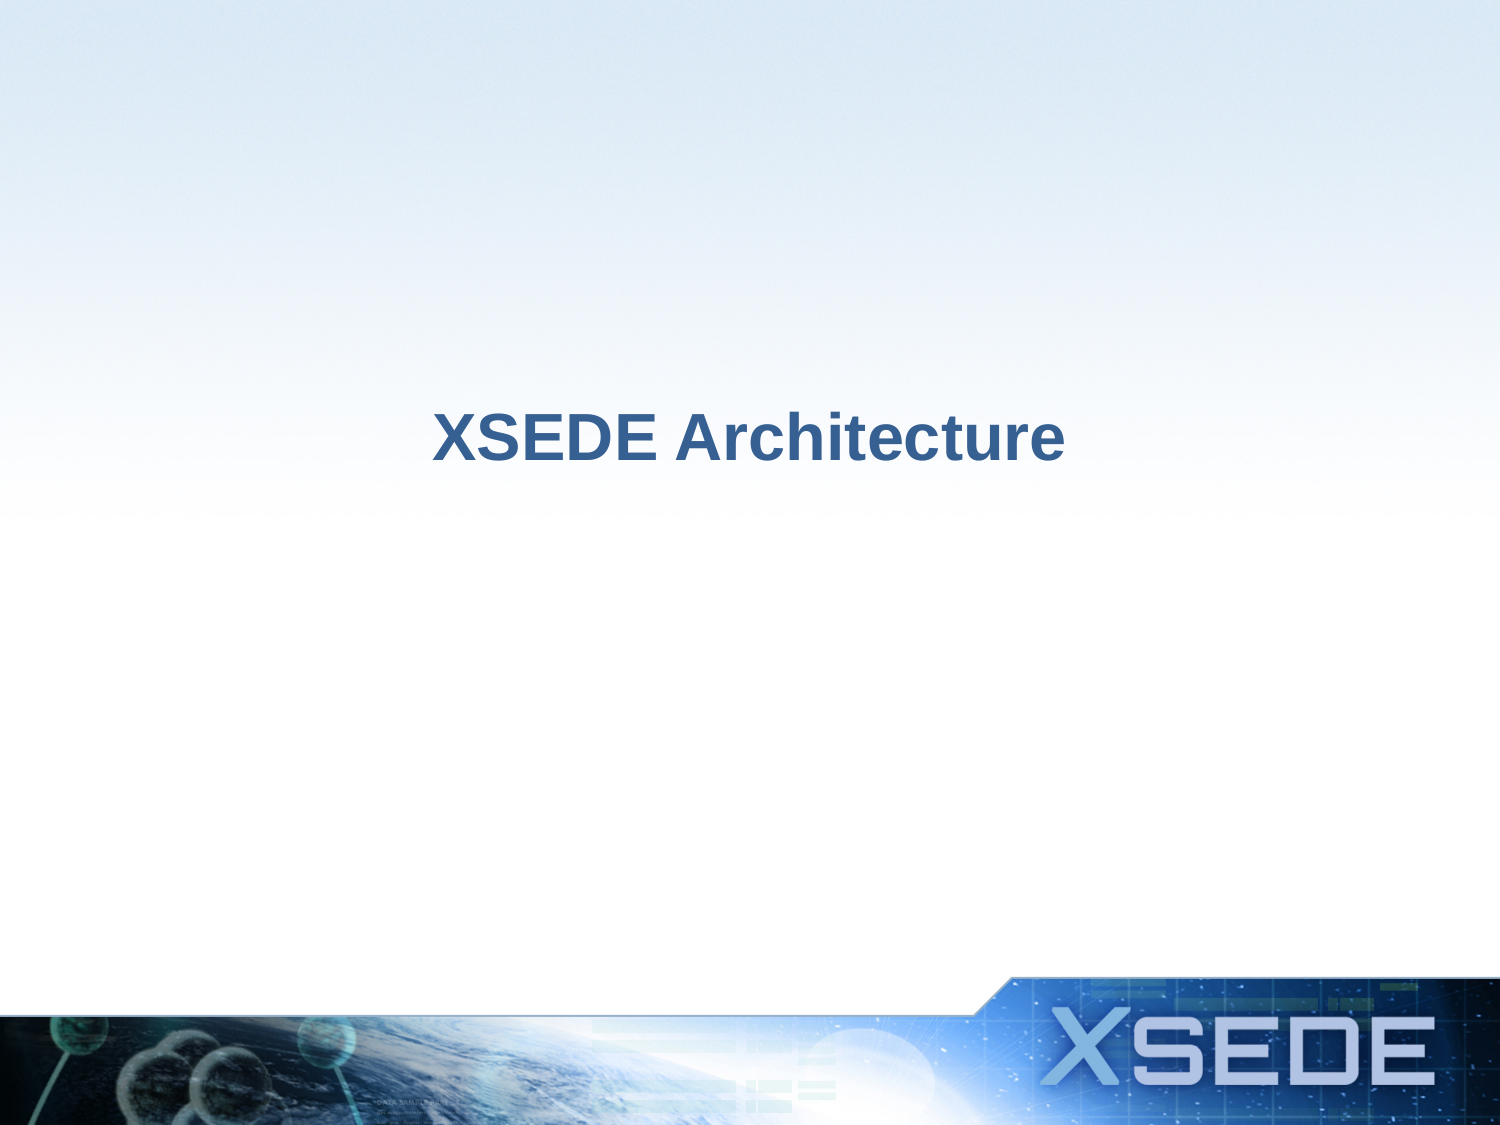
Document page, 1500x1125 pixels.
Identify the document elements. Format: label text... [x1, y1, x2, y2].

picture [0, 0, 1500, 1125]
title XSEDE Architecture [74, 374, 1426, 493]
